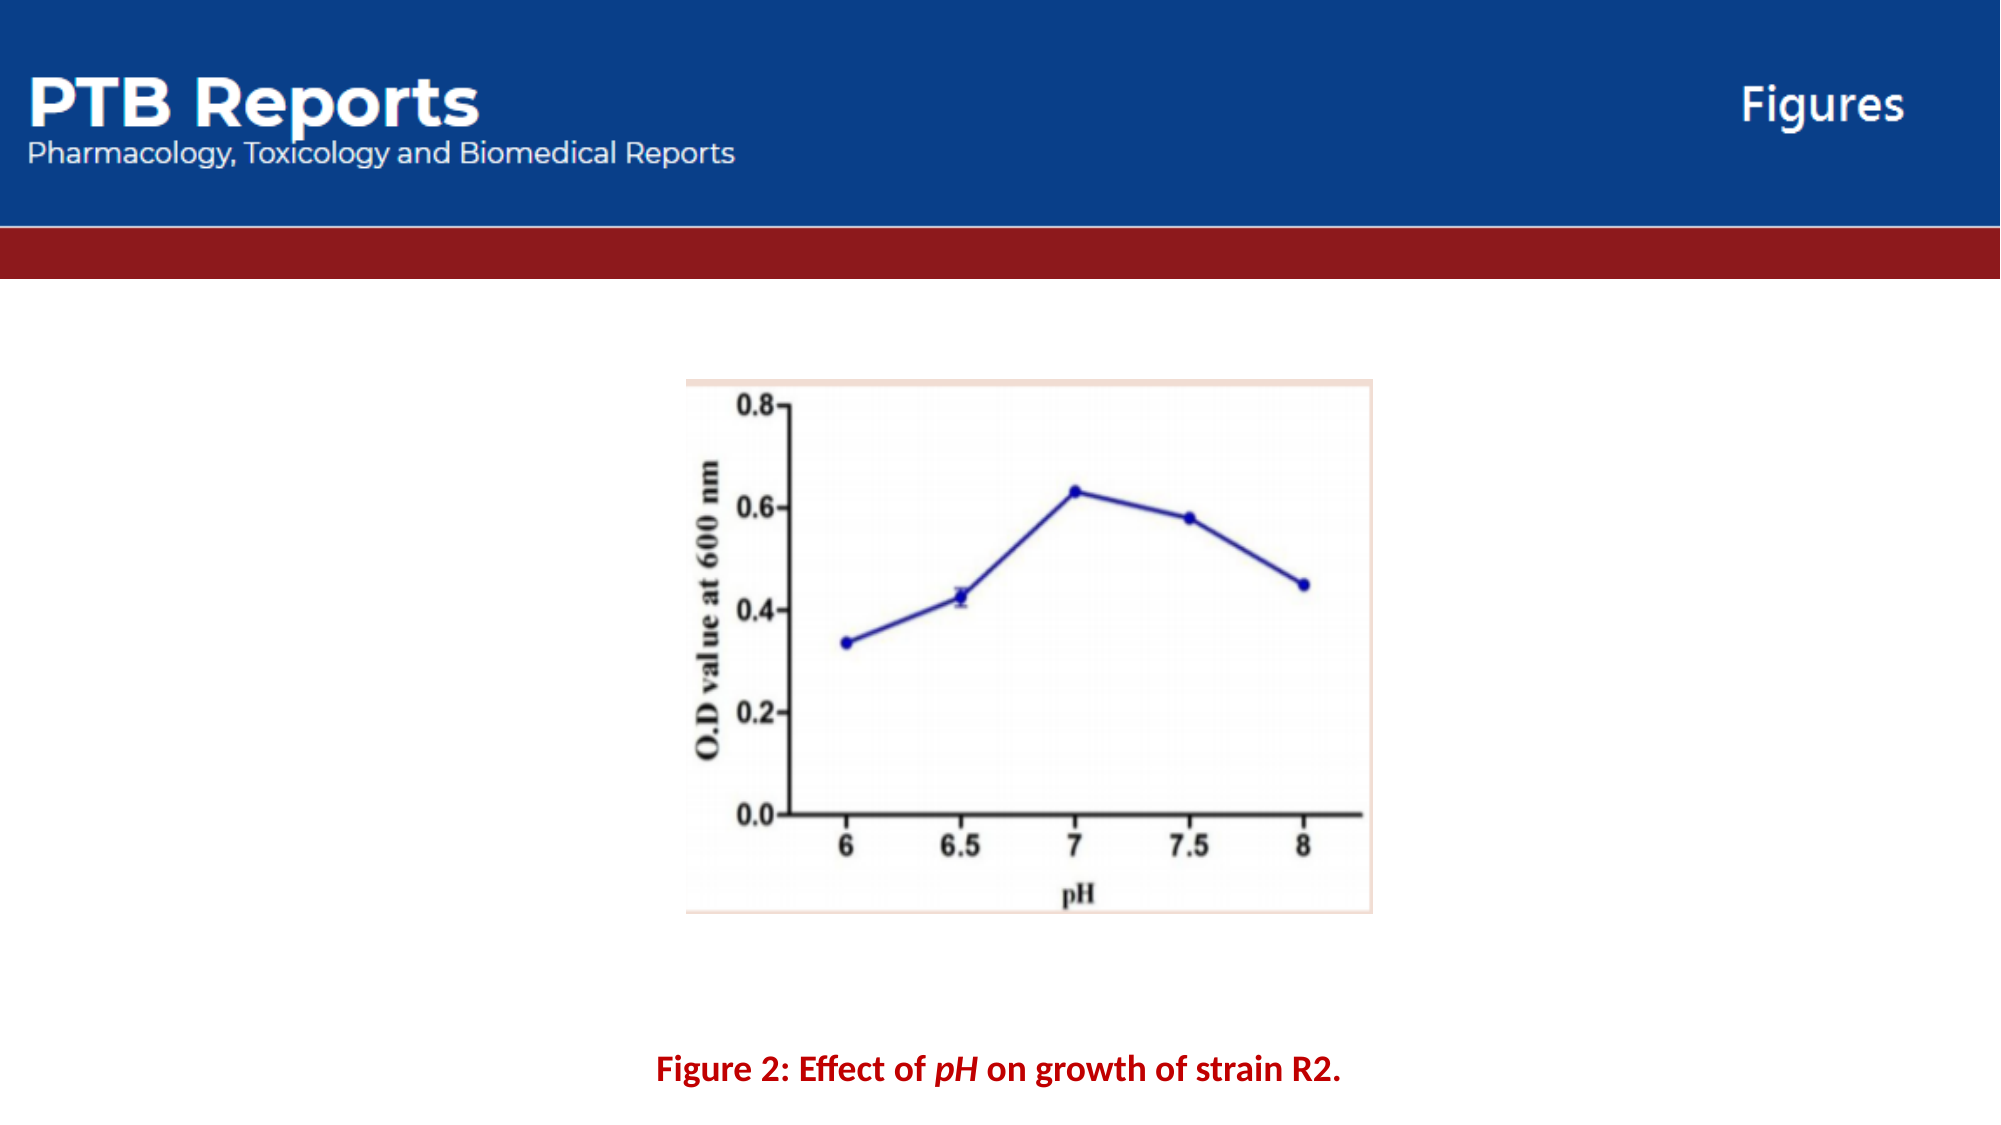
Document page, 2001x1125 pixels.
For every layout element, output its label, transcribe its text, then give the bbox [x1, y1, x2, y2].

text_box Figure 2: Effect of pH on growth of strain R2. [52, 1036, 1955, 1097]
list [686, 379, 1373, 914]
picture [0, 0, 2000, 279]
